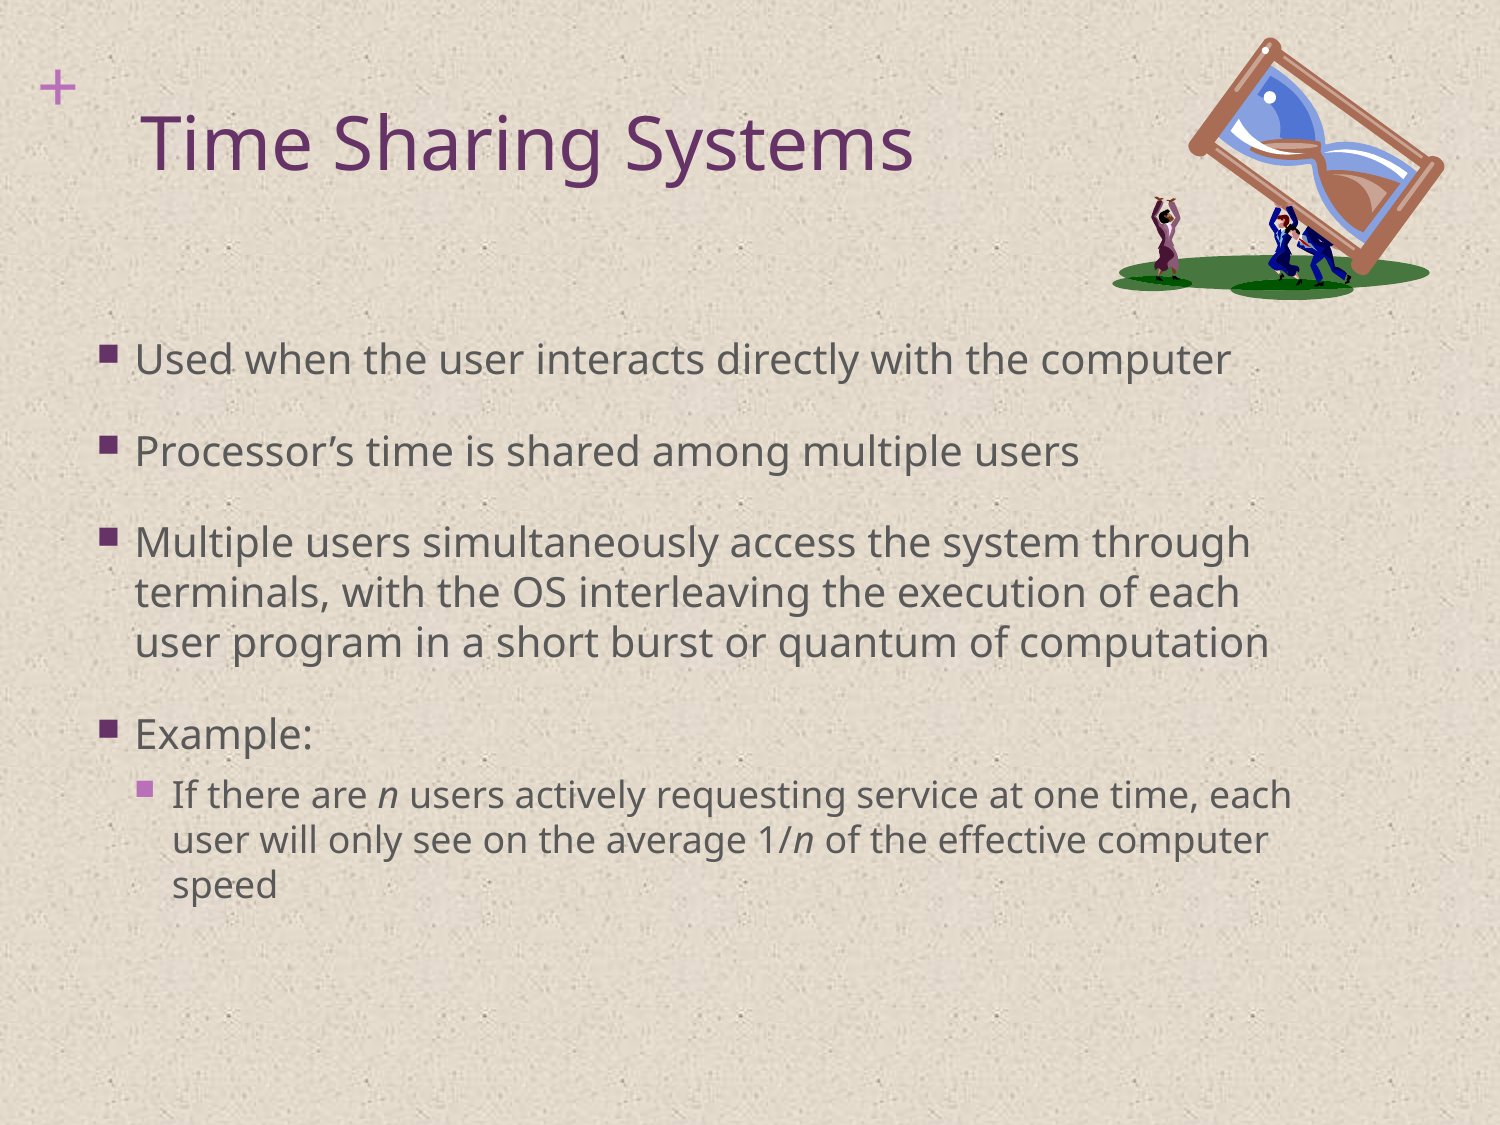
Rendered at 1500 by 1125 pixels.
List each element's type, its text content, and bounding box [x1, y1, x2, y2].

picture [0, 0, 1500, 1125]
list Used when the user interacts directly with the computer Processor’s time is shared among multiple users Multiple users simultaneously access the system through terminals, with the OS interleaving the execution of each user program in a short burst or quantum of computation Example: If there are n users actively requesting service at one time, each user will only see on the average 1/n of the effective computer speed [81, 324, 1322, 1005]
text_box [1247, 0, 1500, 338]
title Time Sharing Systems [125, 87, 1104, 271]
